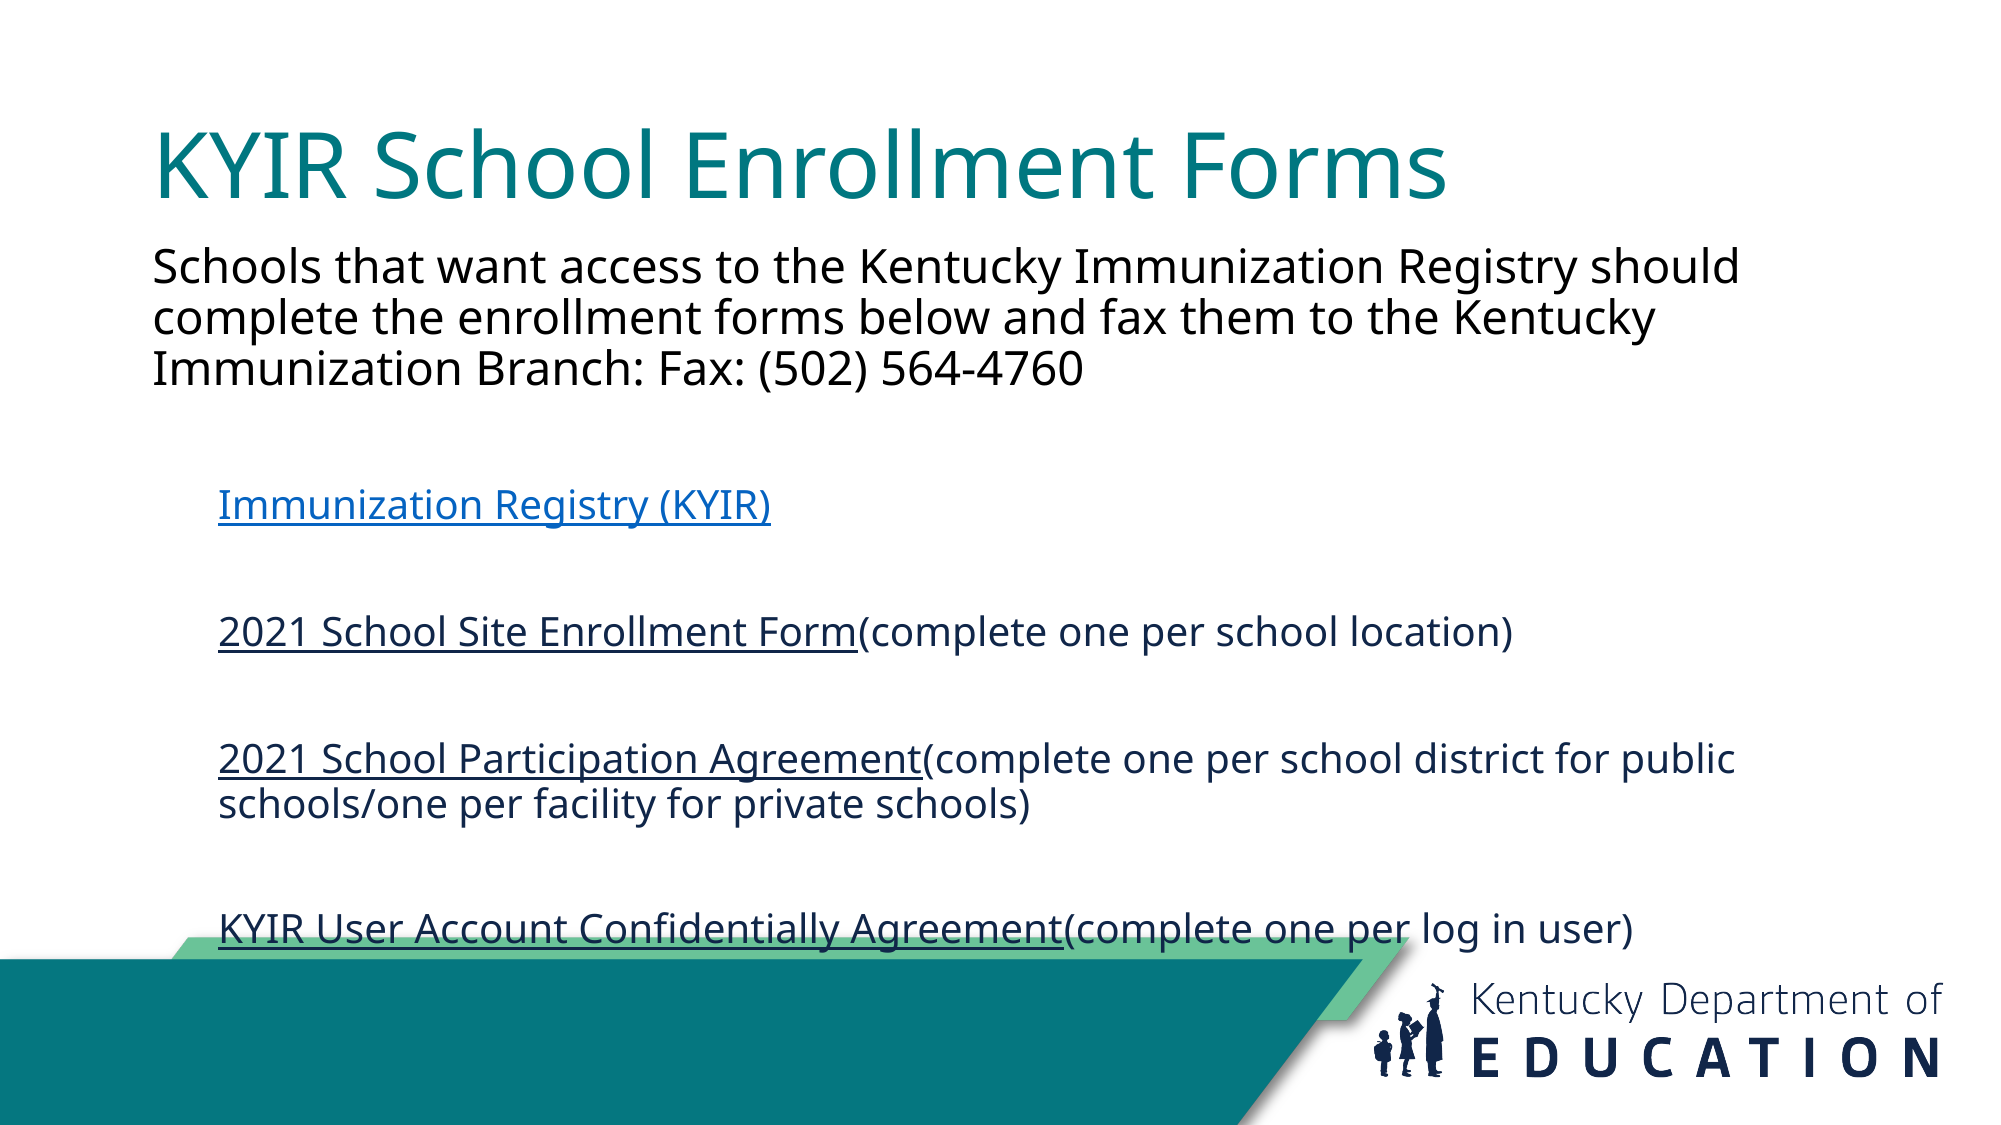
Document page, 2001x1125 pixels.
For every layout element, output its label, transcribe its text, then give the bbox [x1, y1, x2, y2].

list Schools that want access to the Kentucky Immunization Registry should complete the enrollment forms below and fax them to the Kentucky Immunization Branch: Fax: (502) 564-4760 Immunization Registry (KYIR) 2021 School Site Enrollment Form(complete one per school location) 2021 School Participation Agreement(complete one per school district for public schools/one per facility for private schools) KYIR User Account Confidentially Agreement(complete one per log in user) [137, 235, 1863, 968]
picture [0, 0, 2001, 1125]
title KYIR School Enrollment Forms [137, 59, 1863, 235]
